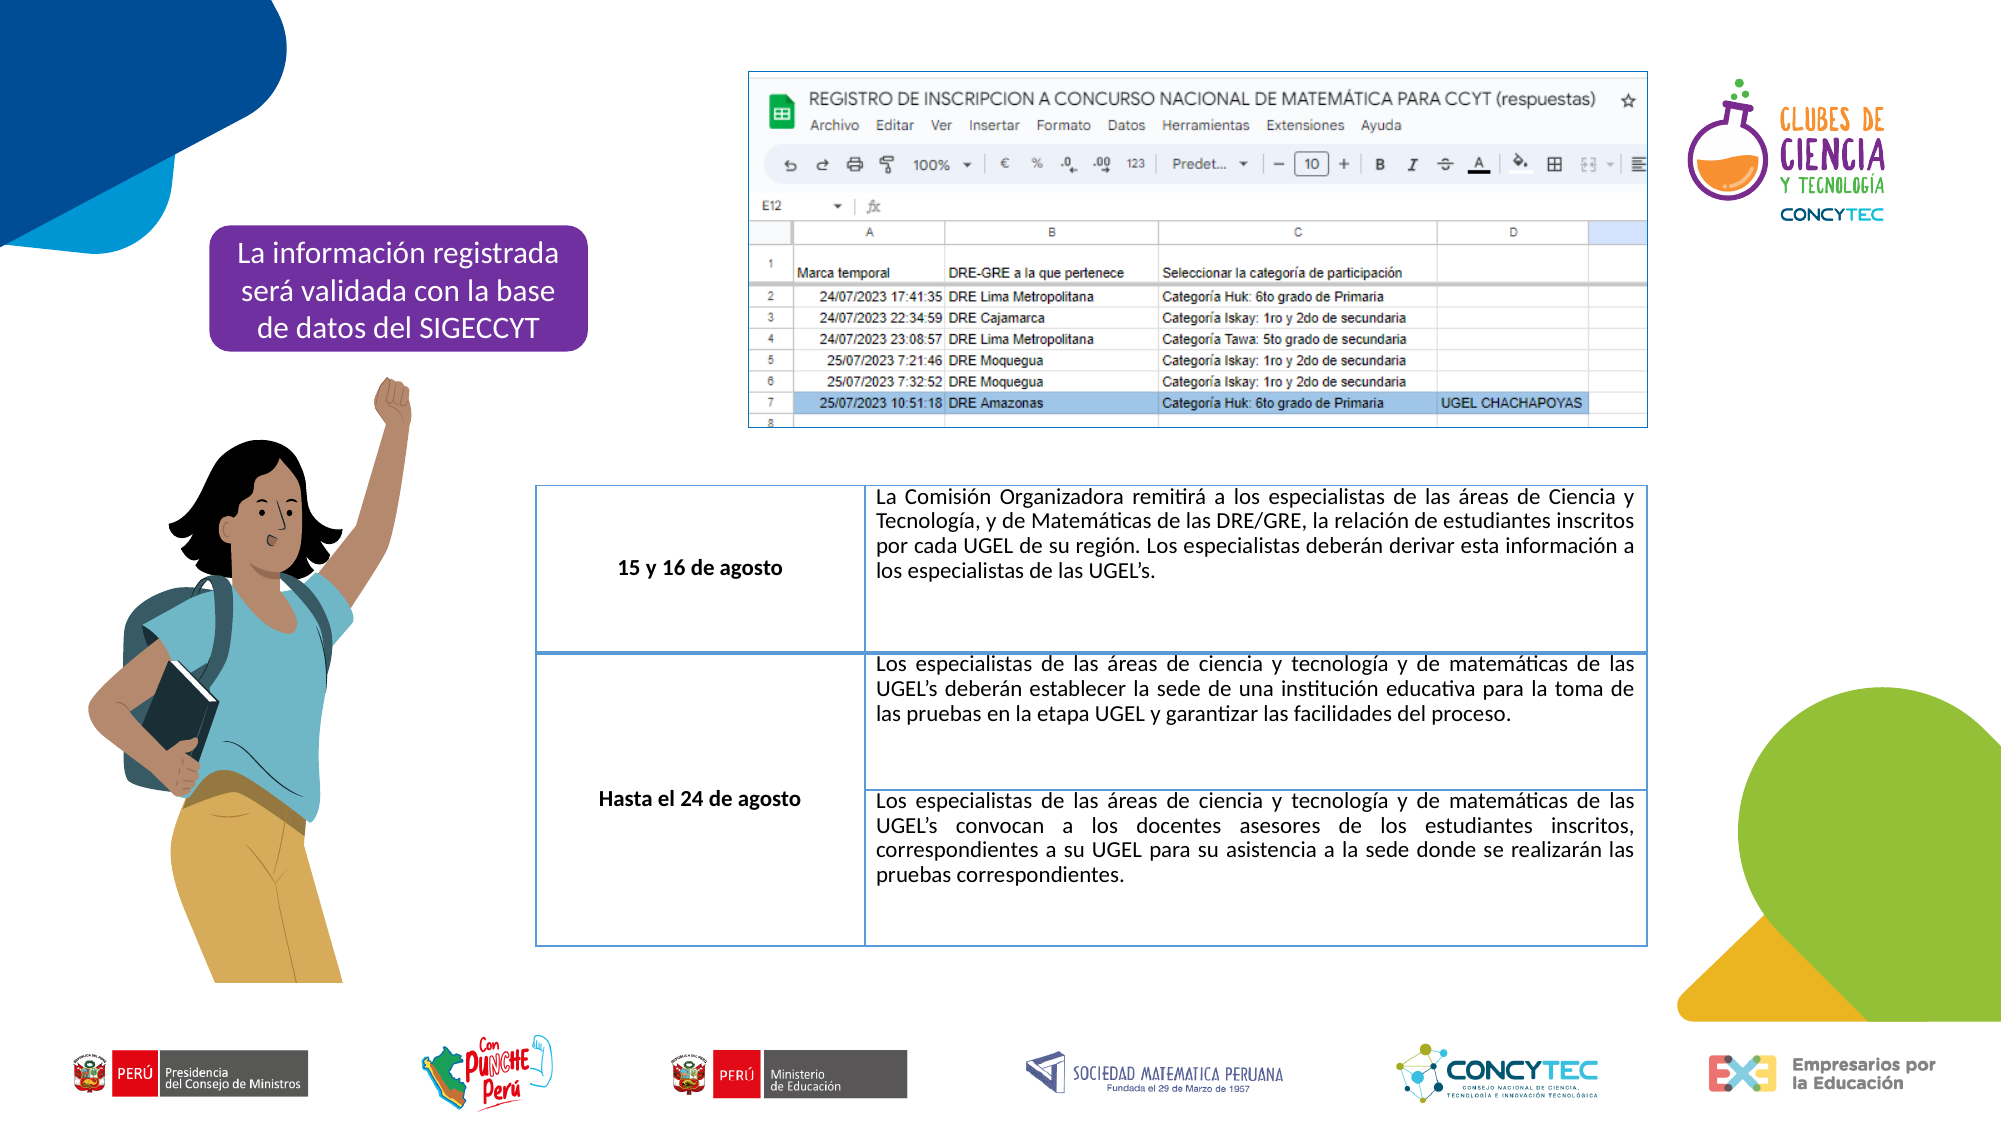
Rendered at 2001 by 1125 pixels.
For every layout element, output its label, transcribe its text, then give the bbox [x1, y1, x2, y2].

picture [0, 0, 353, 283]
table_cell Los especialistas de las áreas de ciencia y tecnología y de matemáticas de las UGEL’s convocan a los docentes asesores de los estudiantes inscritos, correspondientes a su UGEL para su asistencia a la sede donde se realizarán las pruebas correspondientes. [866, 791, 1646, 945]
picture [0, 686, 2000, 1125]
picture [53, 364, 448, 983]
table_header 15 y 16 de agosto [537, 486, 864, 651]
table_cell Hasta el 24 de agosto [537, 655, 864, 945]
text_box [1647, 39, 1932, 275]
table_header La Comisión Organizadora remitirá a los especialistas de las áreas de Ciencia y Tecnología, y de Matemáticas de las DRE/GRE, la relación de estudiantes inscritos por cada UGEL de su región. Los especialistas deberán derivar esta información a los especialistas de las UGEL’s. [866, 486, 1646, 651]
text_box La información registrada será validada con la base de datos del SIGECCYT [208, 224, 589, 353]
table_cell Los especialistas de las áreas de ciencia y tecnología y de matemáticas de las UGEL’s deberán establecer la sede de una institución educativa para la toma de las pruebas en la etapa UGEL y garantizar las facilidades del proceso. [866, 655, 1646, 789]
picture [748, 71, 1648, 428]
